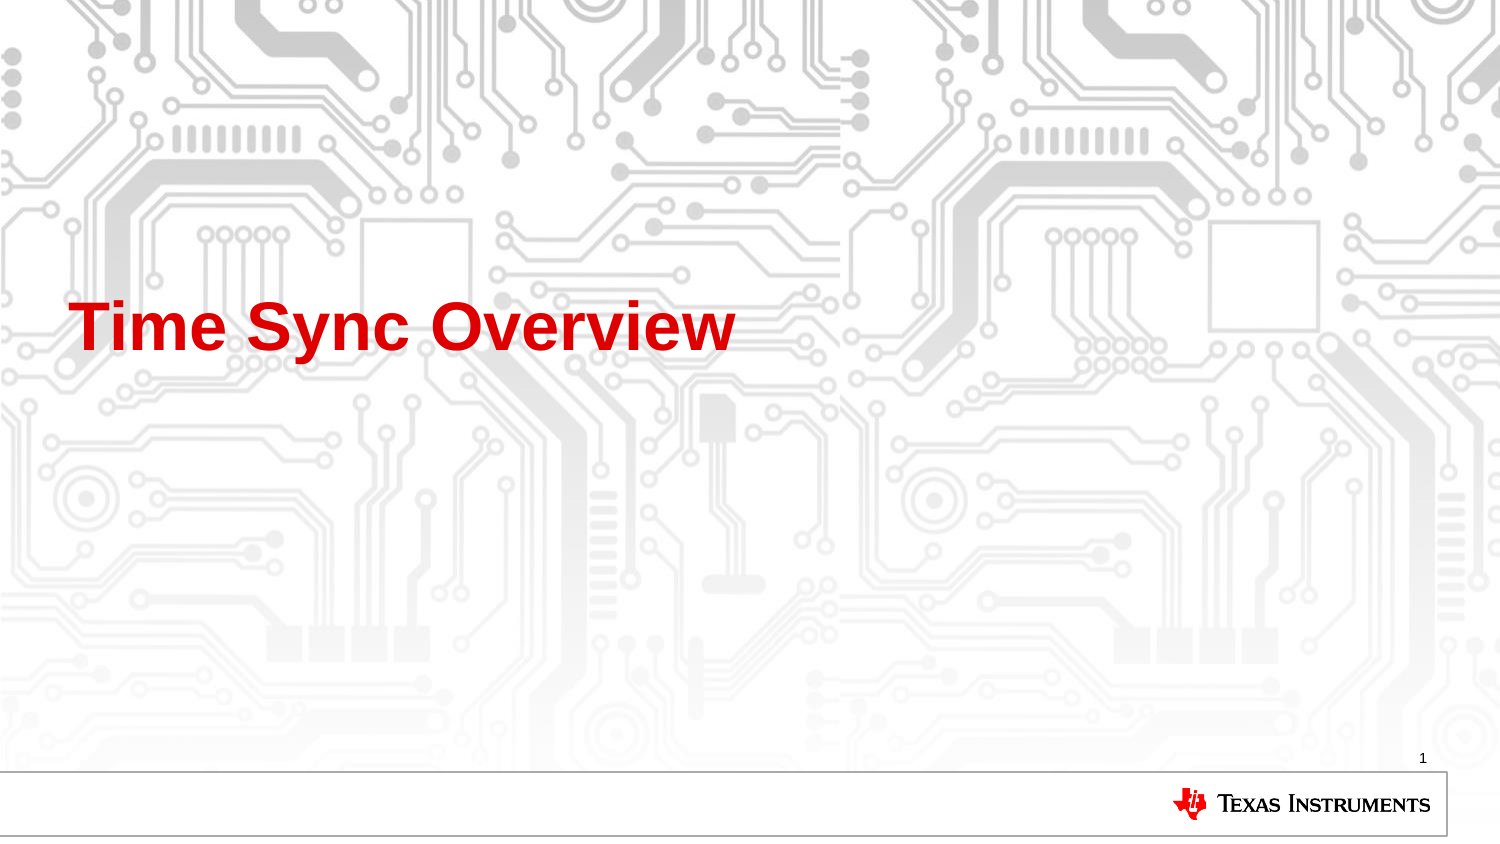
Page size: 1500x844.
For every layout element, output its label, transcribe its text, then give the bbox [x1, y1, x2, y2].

slide_number 1 [1089, 742, 1440, 769]
picture [0, 0, 1500, 844]
picture [1173, 788, 1430, 820]
title Time Sync Overview [56, 238, 1444, 421]
